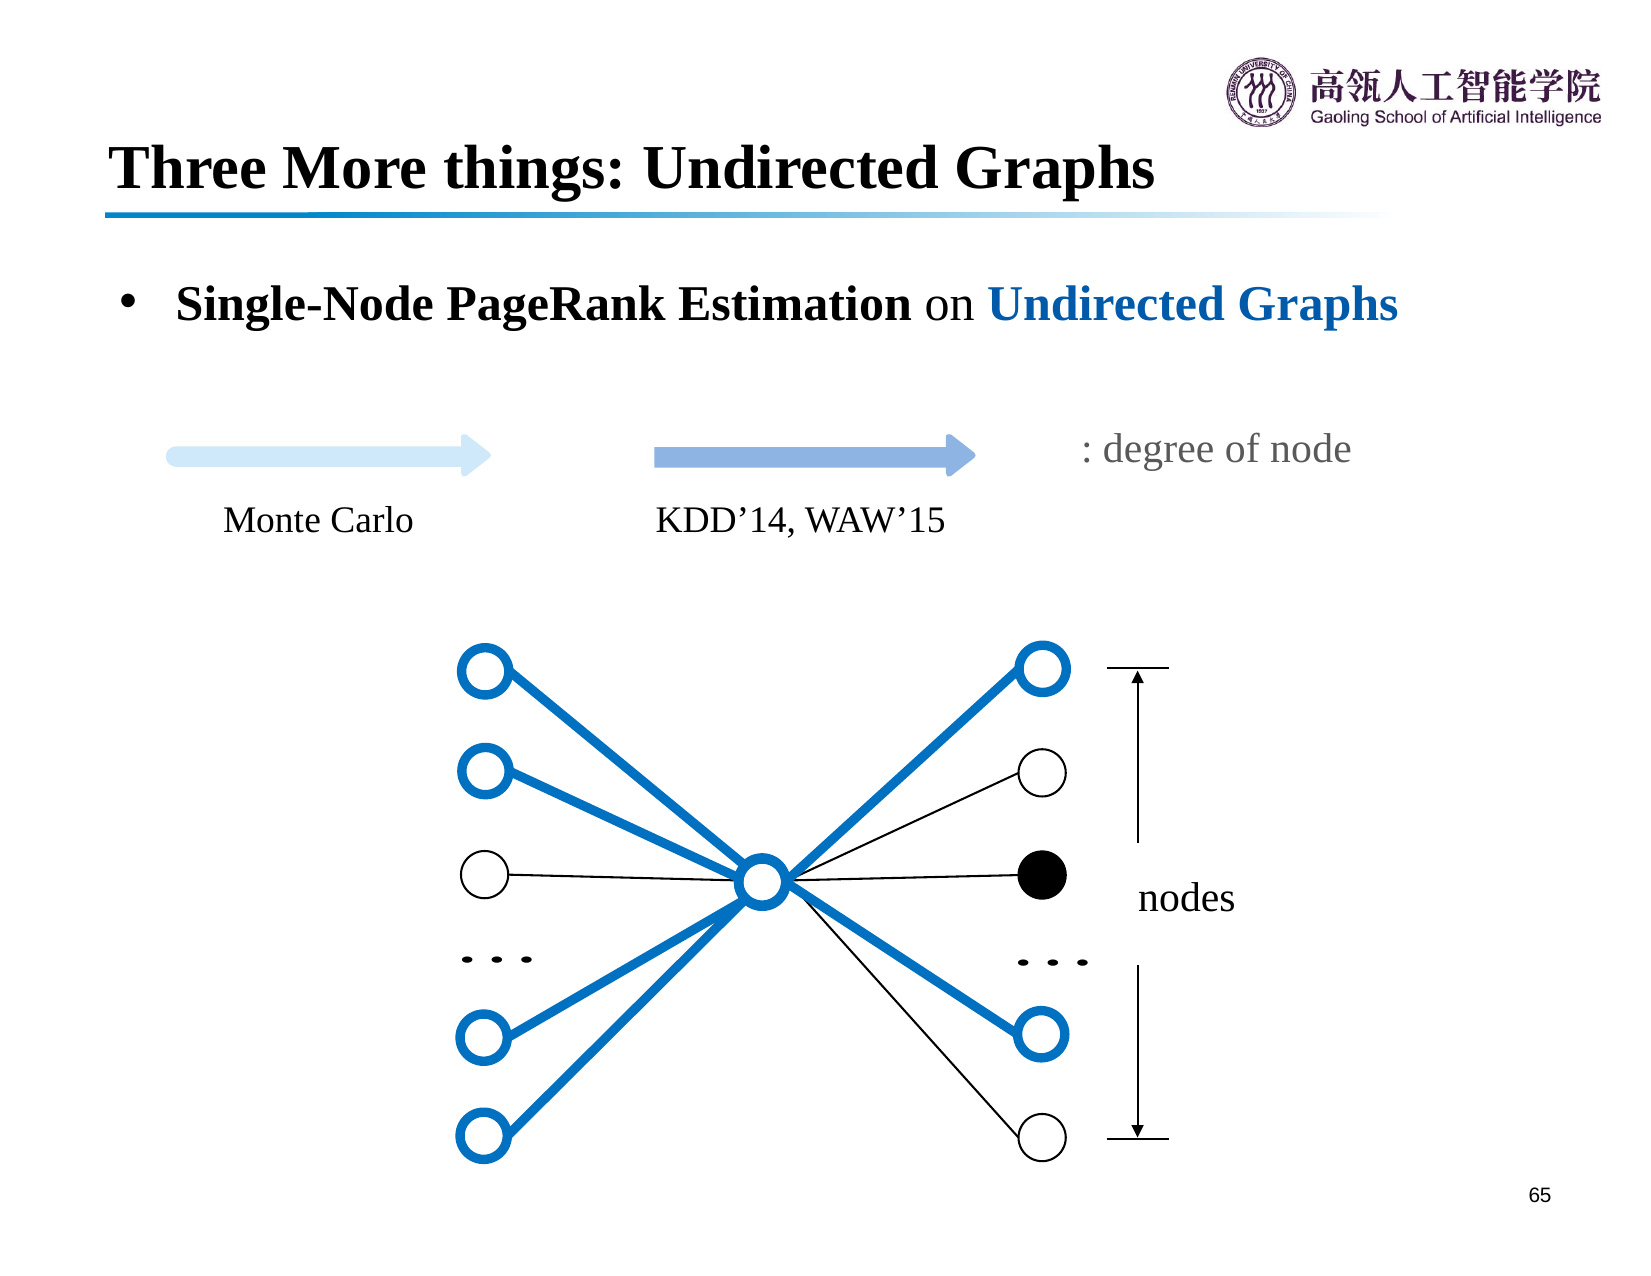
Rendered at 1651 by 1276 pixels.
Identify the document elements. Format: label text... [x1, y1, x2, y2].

text_box [737, 856, 780, 909]
text_box [1022, 1008, 1067, 1060]
text_box [457, 1011, 501, 1064]
text_box [459, 745, 501, 797]
text_box [1017, 1111, 1068, 1164]
text_box [102, 211, 1406, 221]
text_box [461, 434, 491, 477]
text_box Single-Node PageRank Estimation on Undirected Graphs [104, 262, 1454, 338]
text_box [163, 444, 461, 469]
text_box [1024, 747, 1068, 799]
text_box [508, 875, 742, 880]
text_box KDD’14, WAW’15 [627, 487, 974, 548]
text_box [507, 1044, 746, 1137]
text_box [507, 670, 746, 867]
picture [1226, 57, 1601, 127]
text_box [1023, 849, 1068, 901]
text_box [461, 1009, 500, 1023]
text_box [785, 668, 1020, 882]
text_box [458, 848, 506, 901]
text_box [787, 1040, 1019, 1138]
text_box Three More things: Undirected Graphs [92, 117, 1569, 211]
text_box [457, 1110, 508, 1162]
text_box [785, 882, 1018, 1035]
text_box [1017, 643, 1069, 695]
text_box [945, 434, 976, 477]
text_box [652, 445, 945, 470]
text_box Monte Carlo [145, 487, 492, 548]
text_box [507, 899, 746, 1038]
text_box [459, 645, 511, 698]
